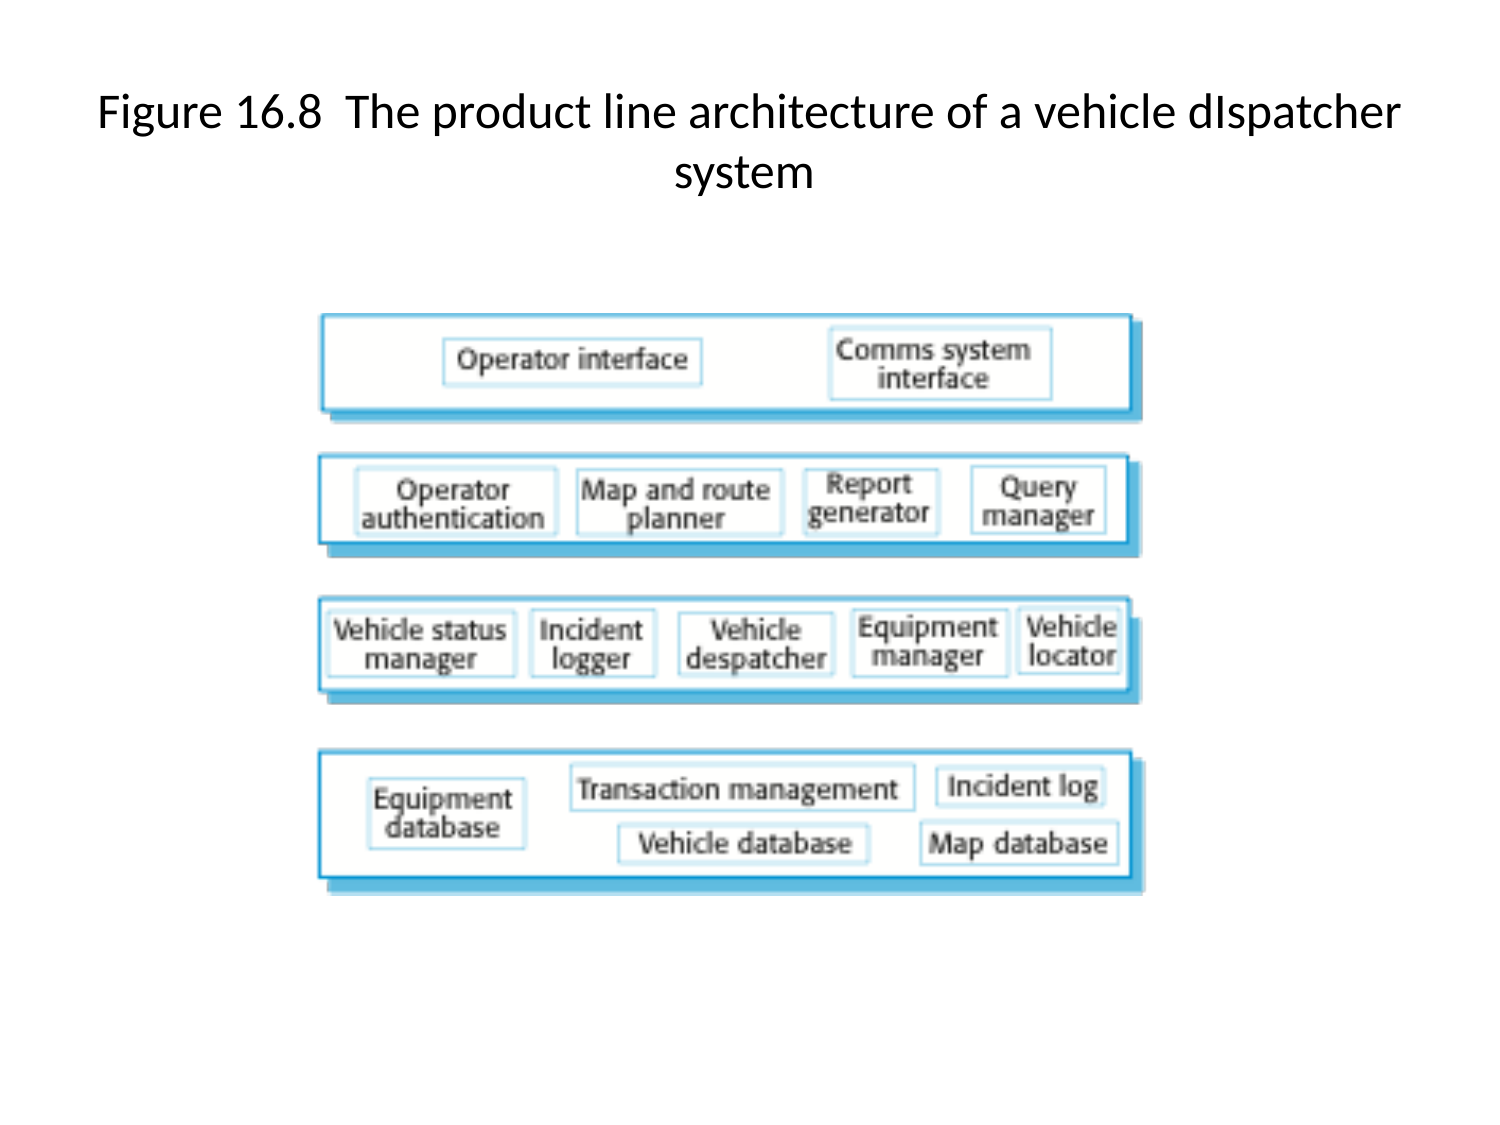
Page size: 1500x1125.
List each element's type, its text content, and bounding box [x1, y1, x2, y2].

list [207, 312, 1267, 896]
title Figure 16.8 The product line architecture of a vehicle dIspatcher system [75, 45, 1425, 233]
